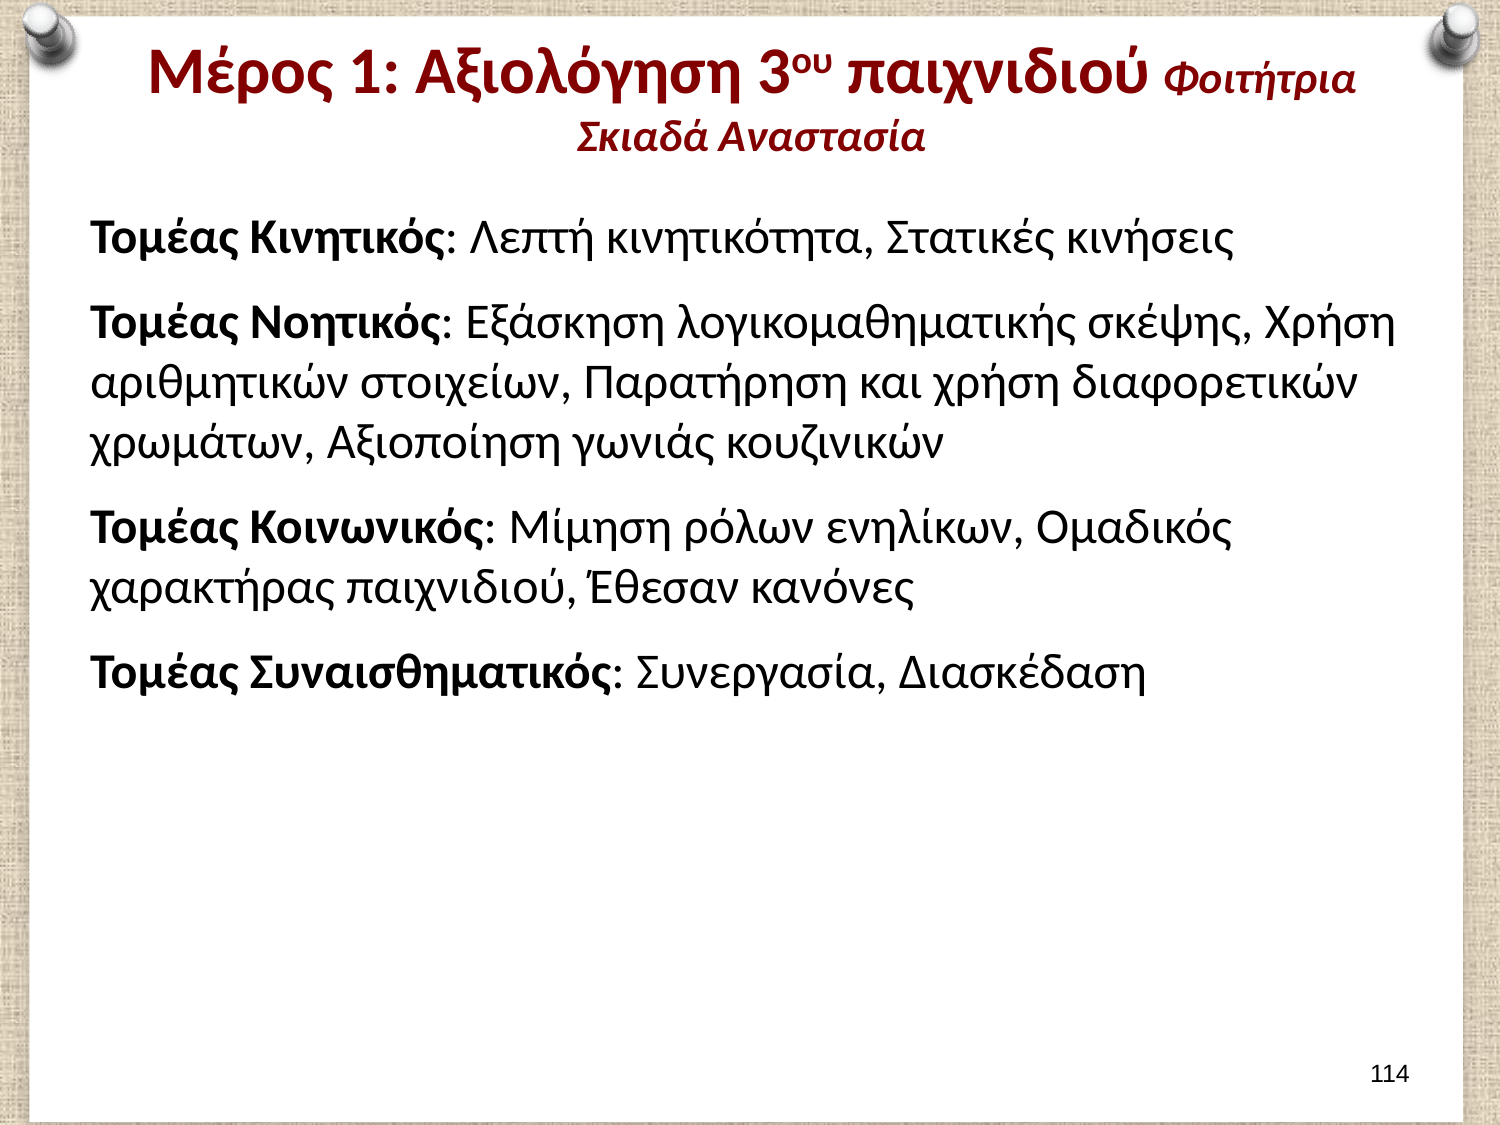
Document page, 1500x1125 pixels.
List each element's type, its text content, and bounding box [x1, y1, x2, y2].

picture [0, 0, 1500, 1125]
list Τομέας Κινητικός: Λεπτή κινητικότητα, Στατικές κινήσεις Τομέας Νοητικός: Εξάσκηση λογικομαθηματικής σκέψης, Χρήση αριθμητικών στοιχείων, Παρατήρηση και χρήση διαφορετικών χρωμάτων, Αξιοποίηση γωνιάς κουζινικών Τομέας Κοινωνικός: Μίμηση ρόλων ενηλίκων, Ομαδικός χαρακτήρας παιχνιδιού, Έθεσαν κανόνες Τομέας Συναισθηματικός: Συνεργασία, Διασκέδαση [75, 196, 1425, 1024]
title Μέρος 1: Αξιολόγηση 3ου παιχνιδιού Φοιτήτρια Σκιαδά Αναστασία [76, 19, 1427, 169]
slide_number 113 [1074, 1042, 1425, 1103]
